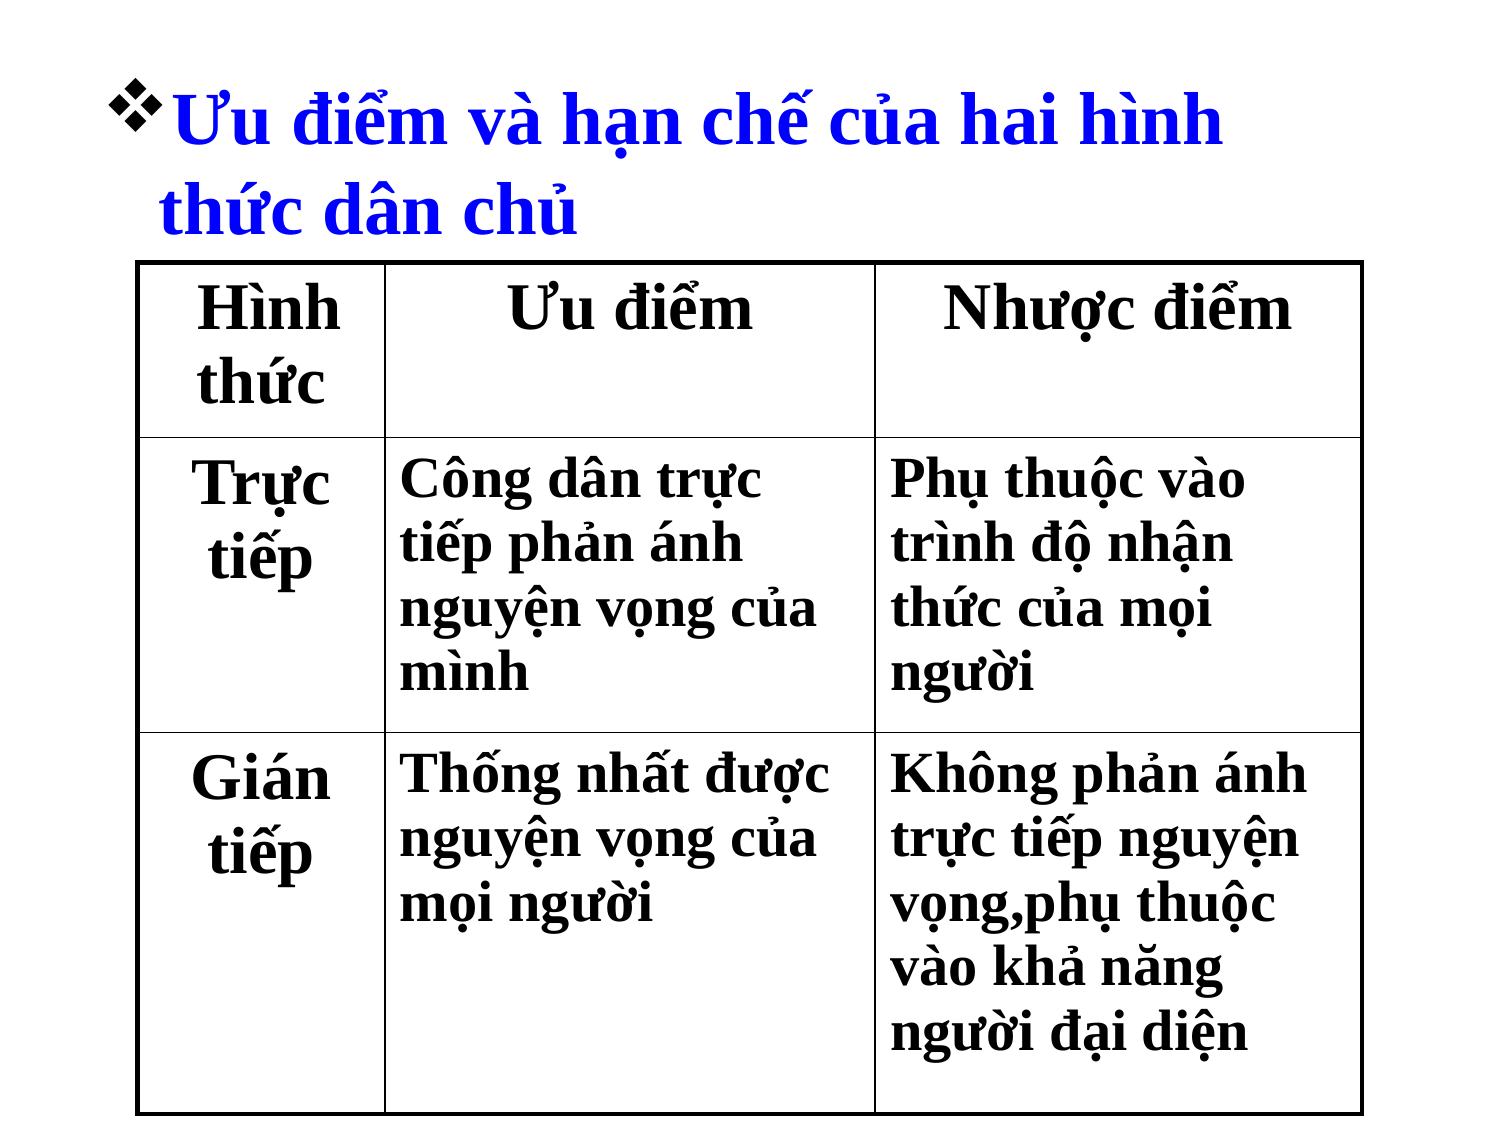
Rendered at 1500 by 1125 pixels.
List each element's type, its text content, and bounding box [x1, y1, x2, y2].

table_cell Phụ thuộc vào trình độ nhận thức của mọi người [876, 438, 1360, 732]
list Ưu điểm và hạn chế của hai hình thức dân chủ [87, 62, 1375, 1125]
table_header Hình thức [140, 265, 384, 437]
table_cell Công dân trực tiếp phản ánh nguyện vọng của mình [386, 438, 874, 732]
table_cell Không phản ánh trực tiếp nguyện vọng,phụ thuộc vào khả năng người đại diện [876, 733, 1360, 1112]
table_header Nhược điểm [876, 265, 1360, 437]
table_cell Thống nhất được nguyện vọng của mọi người [386, 733, 874, 1112]
table_cell Gián tiếp [140, 733, 384, 1112]
table_cell Trực tiếp [140, 438, 384, 732]
table_header Ưu điểm [386, 265, 874, 437]
